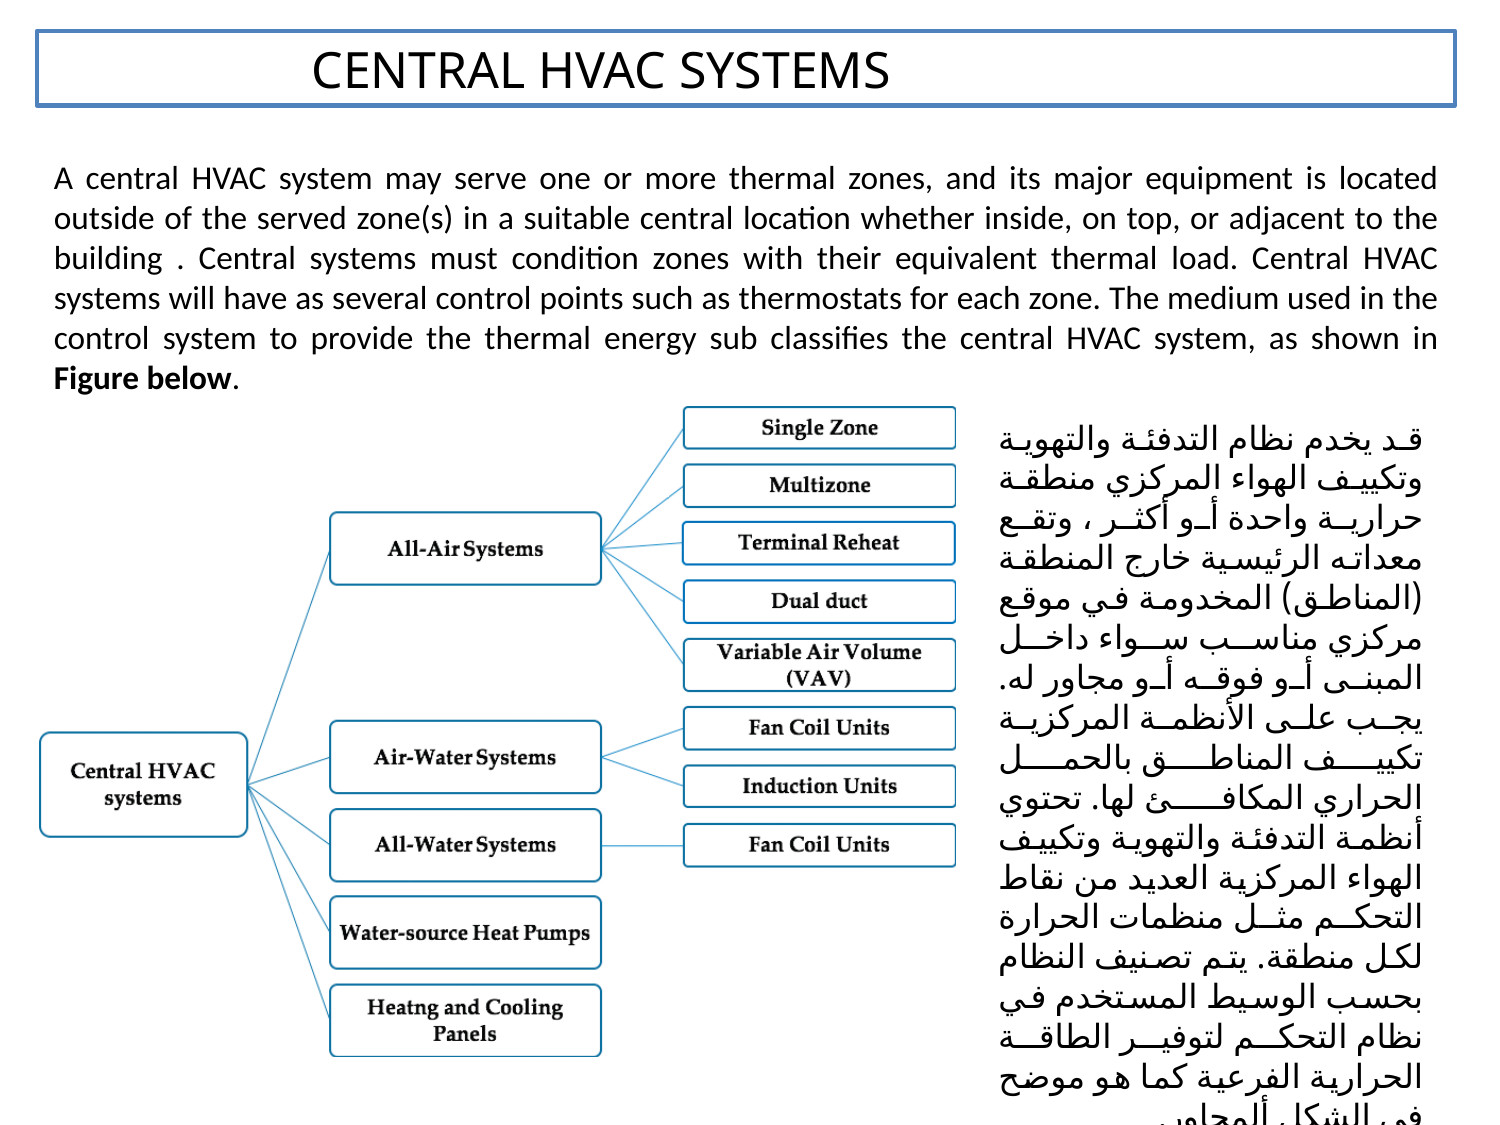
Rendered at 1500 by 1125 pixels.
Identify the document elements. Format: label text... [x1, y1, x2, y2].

picture [38, 406, 957, 1057]
text_box CENTRAL HVAC SYSTEMS [35, 29, 1457, 108]
text_box A central HVAC system may serve one or more thermal zones, and its major equipment is located outside of the served zone(s) in a suitable central location whether inside, on top, or adjacent to the building . Central systems must condition zones with their equivalent thermal load. Central HVAC systems will have as several control points such as thermostats for each zone. The medium used in the control system to provide the thermal energy sub classifies the central HVAC system, as shown in Figure below. [39, 148, 1455, 404]
text_box قد يخدم نظام التدفئة والتهوية وتكييف الهواء المركزي منطقة حرارية واحدة أو أكثر ، وتقع معداته الرئيسية خارج المنطقة (المناطق) المخدومة في موقع مركزي مناسب سواء داخل المبنى أو فوقه أو مجاور له. يجب على الأنظمة المركزية تكييف المناطق بالحمل الحراري المكافئ لها. تحتوي أنظمة التدفئة والتهوية وتكييف الهواء المركزية العديد من نقاط التحكم مثل منظمات الحرارة لكل منطقة. يتم تصنيف النظام بحسب الوسيط المستخدم في نظام التحكم لتوفير الطاقة الحرارية الفرعية كما هو موضح في الشكل ألمجاور. [983, 409, 1439, 1125]
